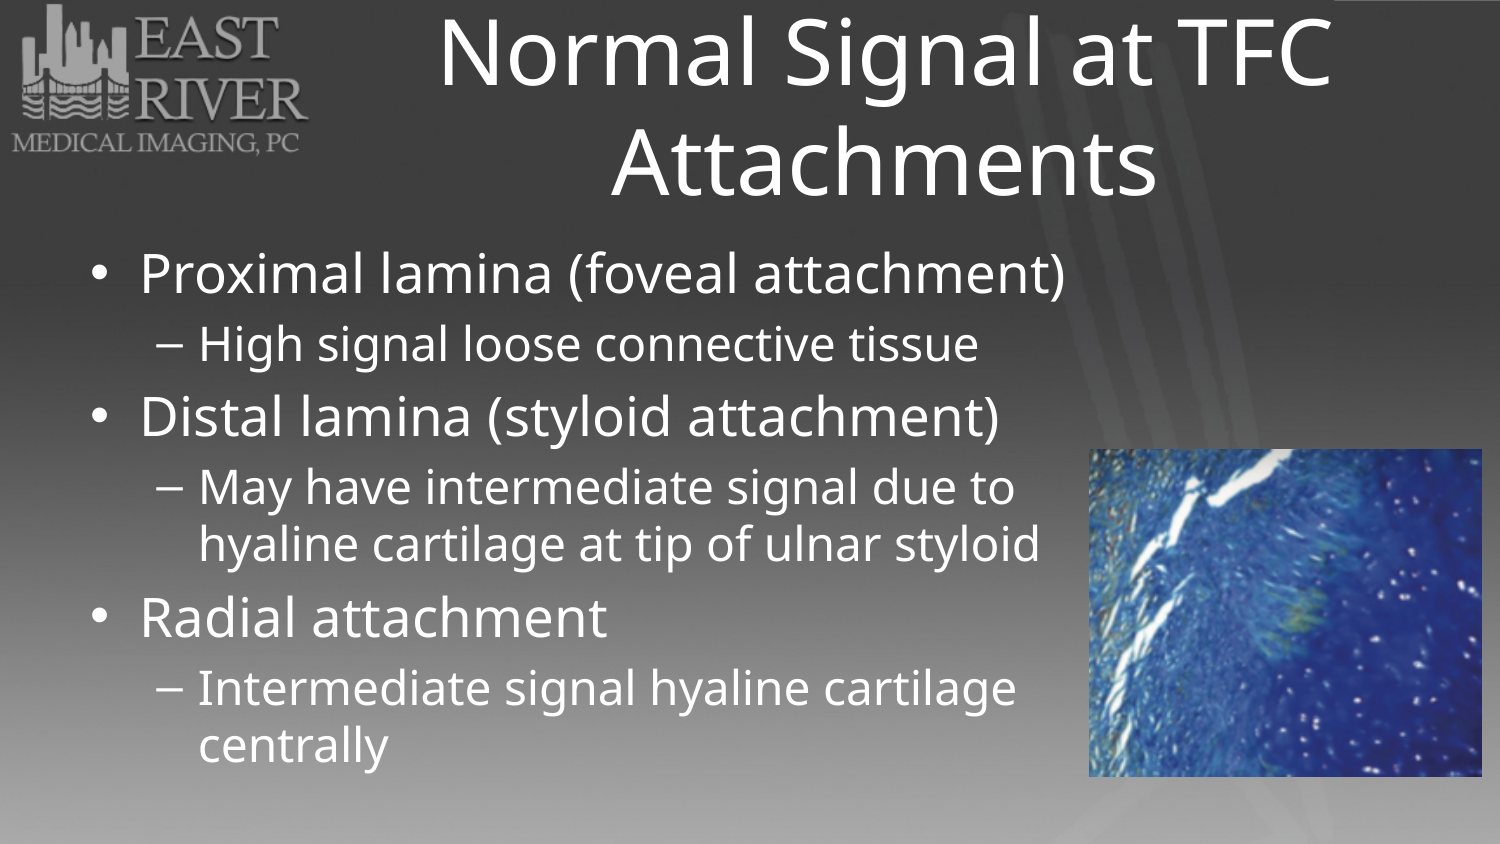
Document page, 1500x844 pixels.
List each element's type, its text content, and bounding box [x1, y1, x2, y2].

picture [0, 0, 1500, 844]
list Proximal lamina (foveal attachment) High signal loose connective tissue Distal lamina (styloid attachment) May have intermediate signal due to hyaline cartilage at tip of ulnar styloid Radial attachment Intermediate signal hyaline cartilage centrally [75, 230, 1090, 822]
title Normal Signal at TFC Attachments [346, 33, 1425, 175]
